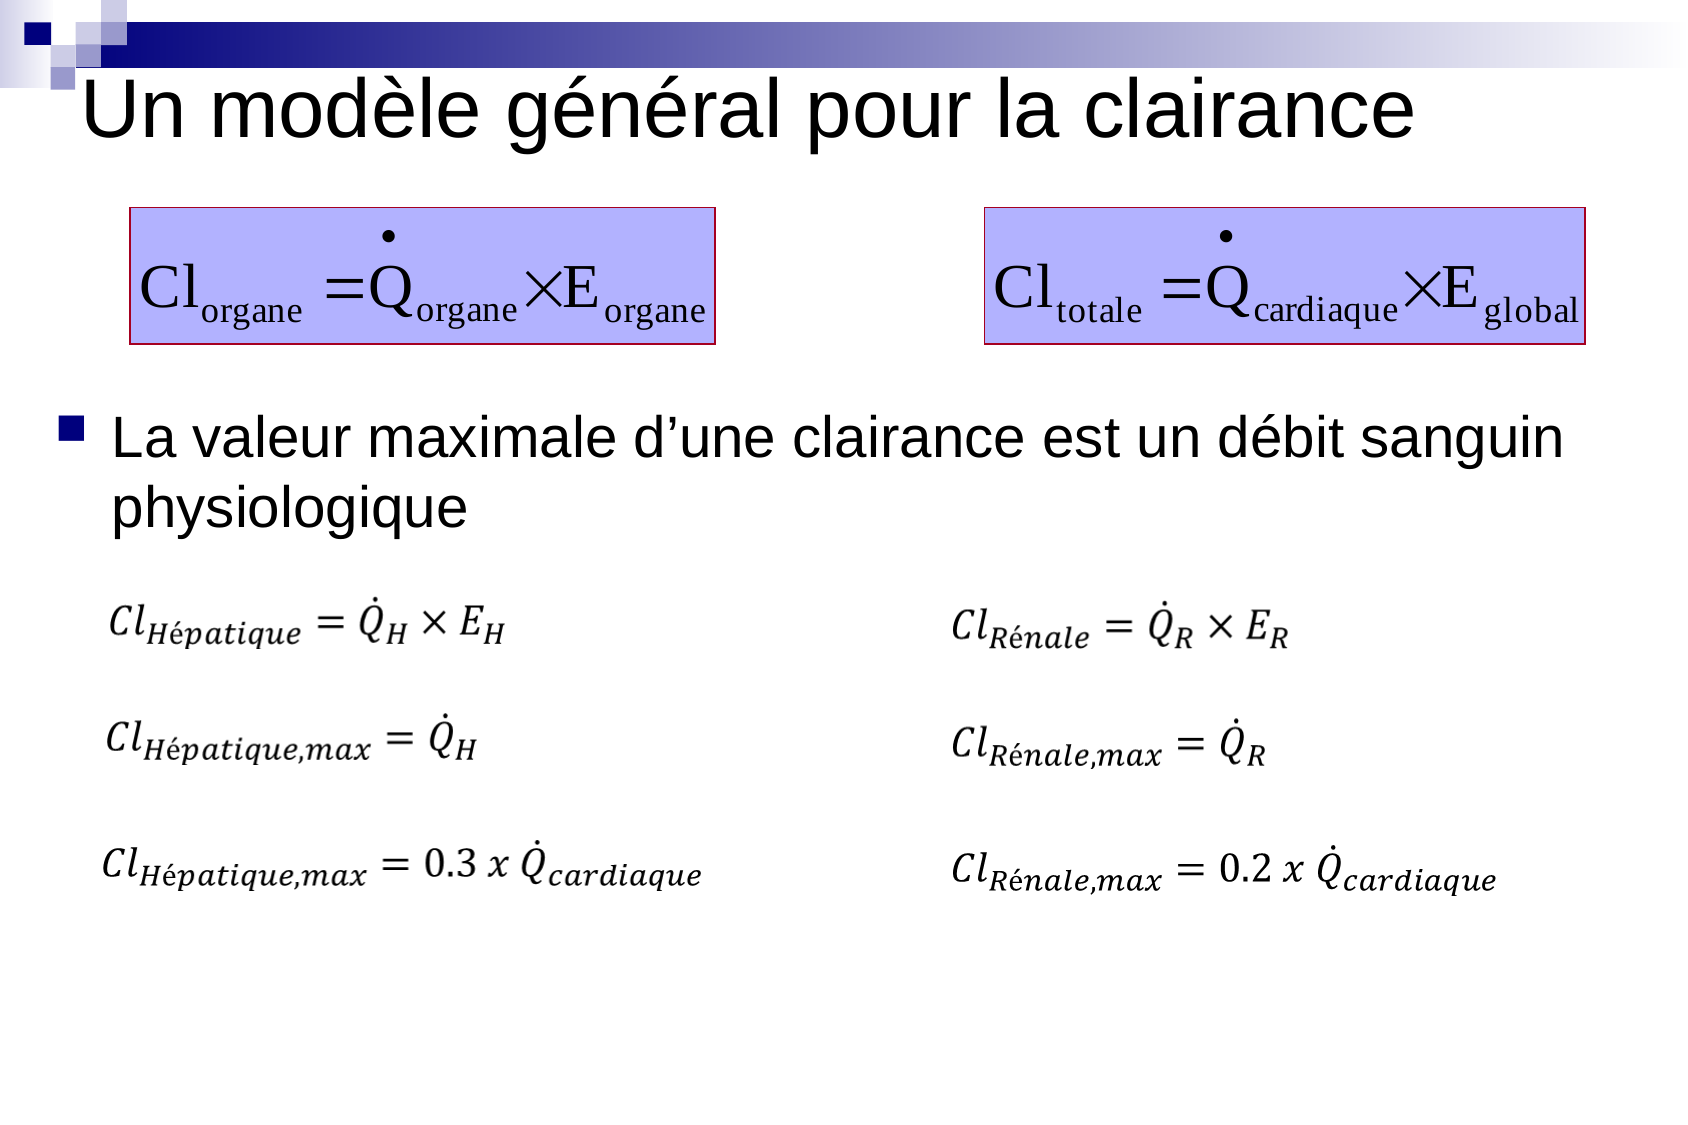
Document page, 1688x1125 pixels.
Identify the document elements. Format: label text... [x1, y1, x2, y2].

text_box [100, 590, 526, 649]
text_box [100, 707, 495, 765]
text_box [950, 838, 1514, 896]
text_box La valeur maximale d’une clairance est un débit sanguin physiologique [40, 392, 1659, 563]
text_box [100, 833, 715, 891]
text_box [130, 207, 715, 344]
text_box [950, 595, 1376, 649]
text_box [950, 712, 1411, 769]
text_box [985, 207, 1585, 344]
text_box Un modèle général pour la clairance [64, 54, 1531, 155]
